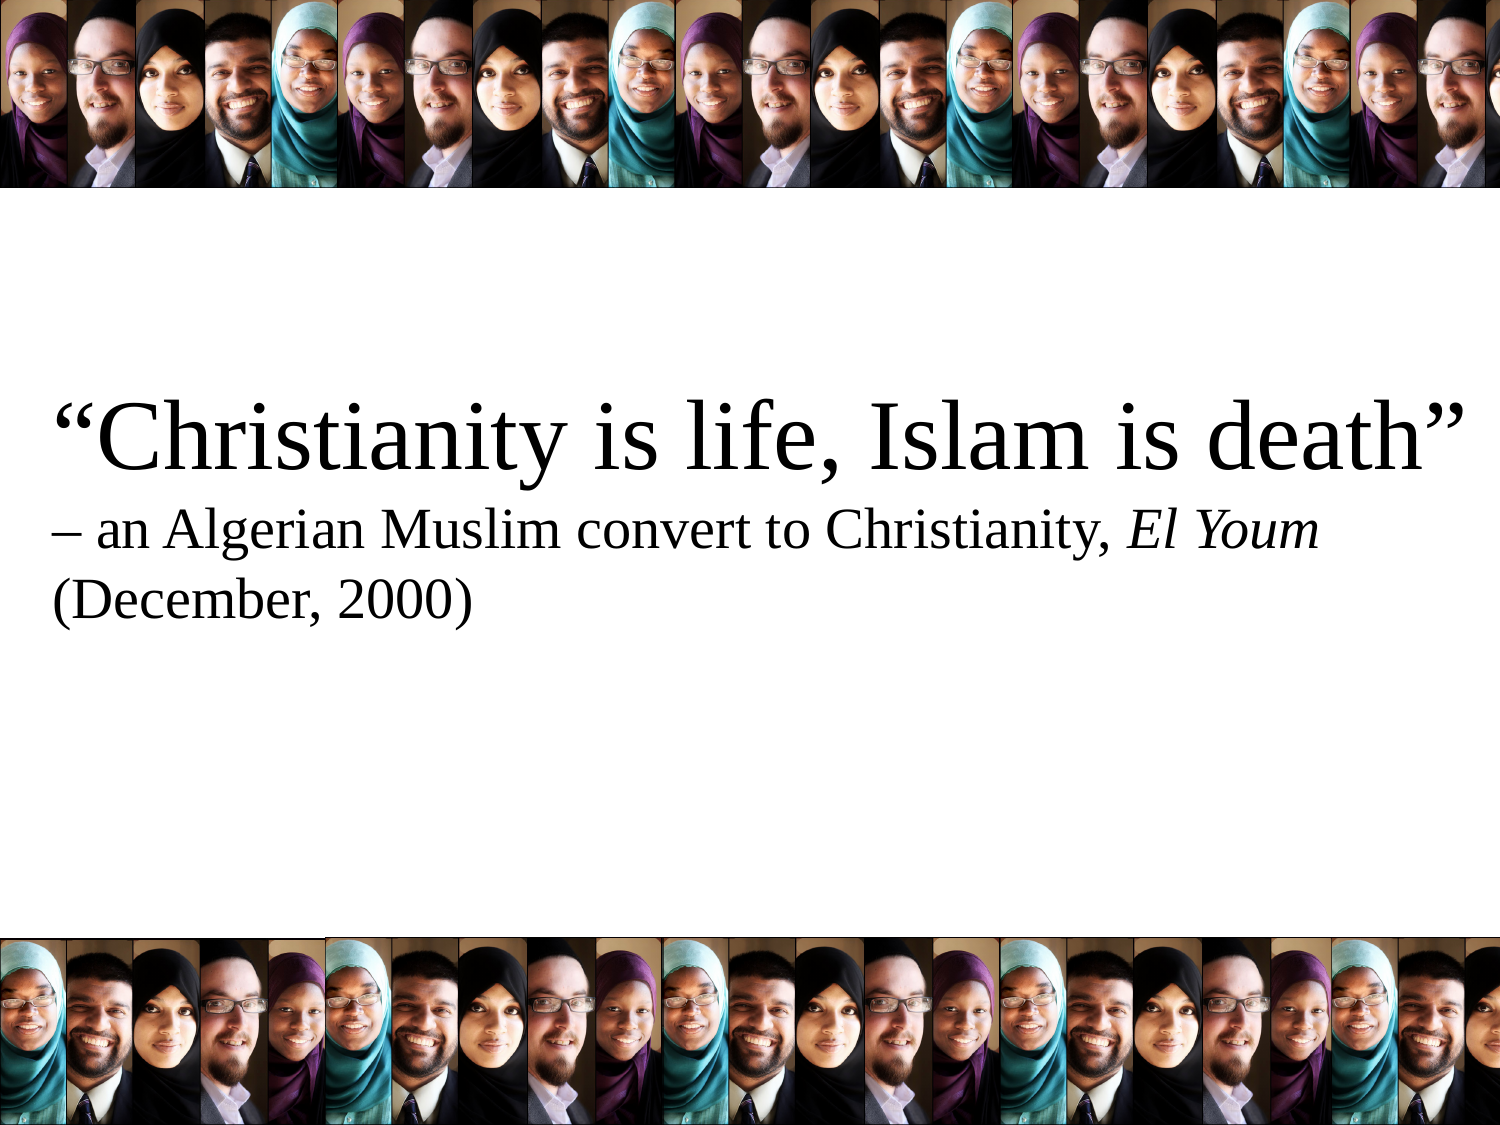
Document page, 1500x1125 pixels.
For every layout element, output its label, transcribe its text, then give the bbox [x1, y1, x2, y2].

text_box “Christianity is life, Islam is death” – an Algerian Muslim convert to Christianity, El Youm (December, 2000) [37, 362, 1500, 638]
picture [0, 937, 1500, 1125]
picture [0, 0, 1500, 188]
